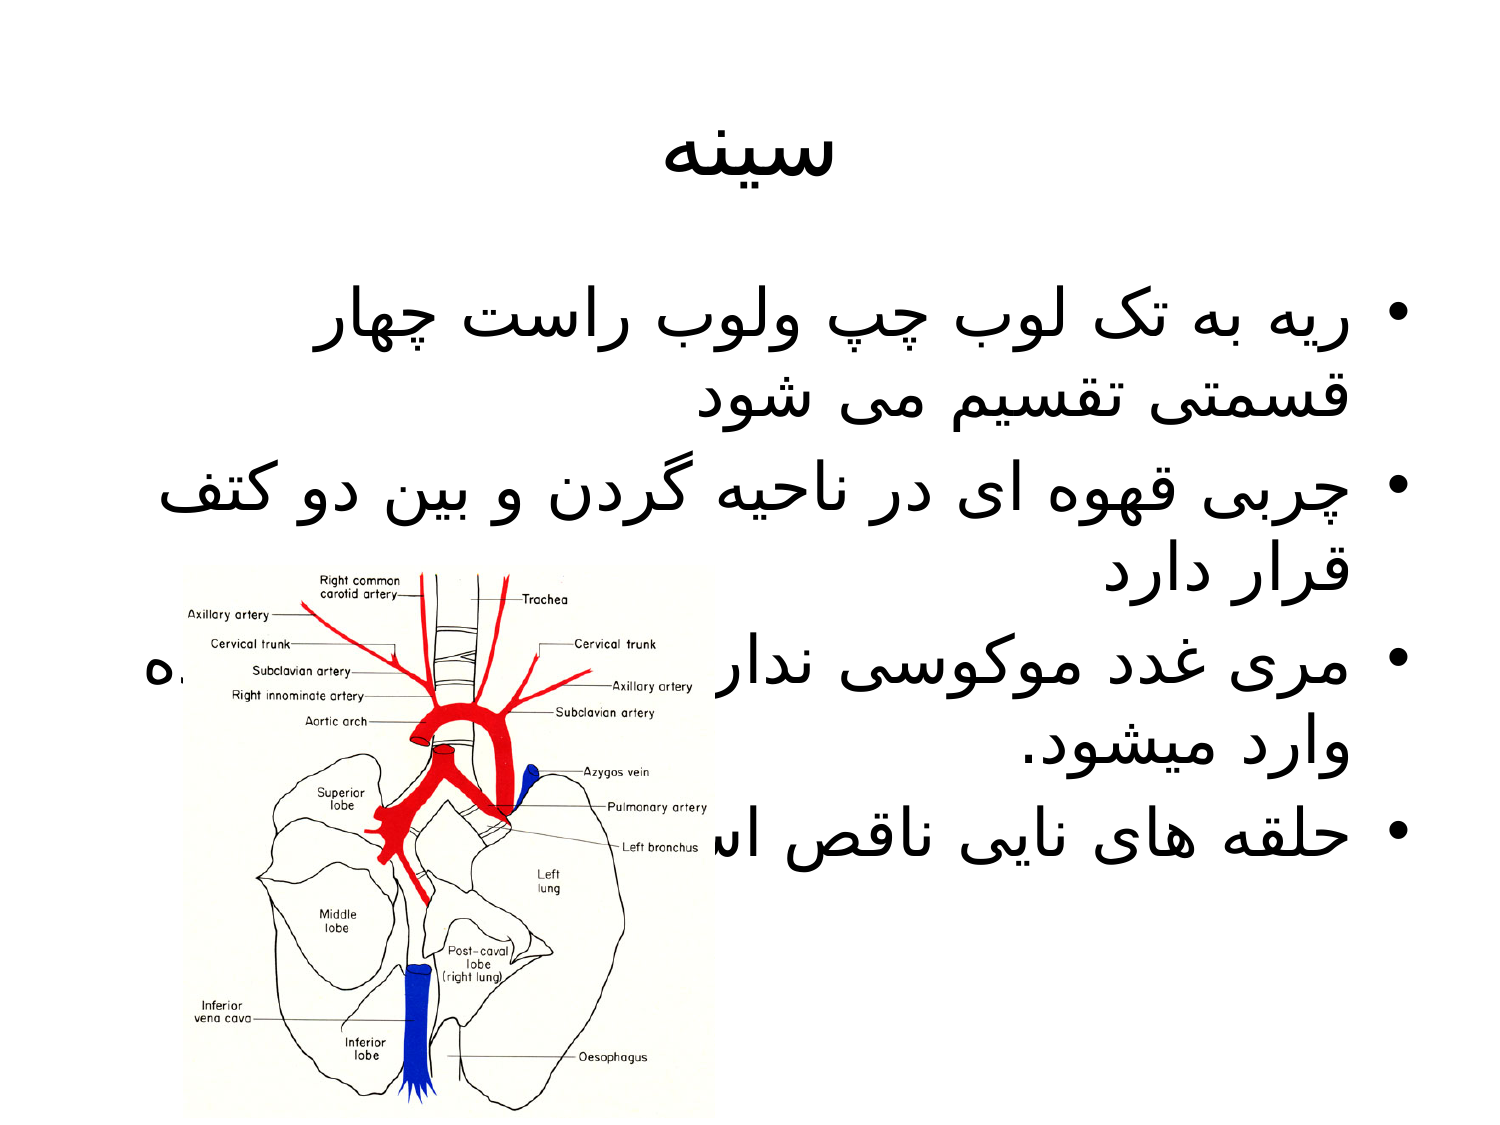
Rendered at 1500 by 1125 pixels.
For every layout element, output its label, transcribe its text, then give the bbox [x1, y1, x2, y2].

title سینه [75, 45, 1425, 233]
list ریه به تک لوب چپ ولوب راست چهار قسمتی تقسیم می شود چربی قهوه ای در ناحیه گردن و بین دو کتف قرار دارد مری غدد موکوسی ندارد و در از وسط معده وارد میشود. حلقه های نایی ناقص است [75, 262, 1425, 1005]
picture [182, 565, 715, 1118]
